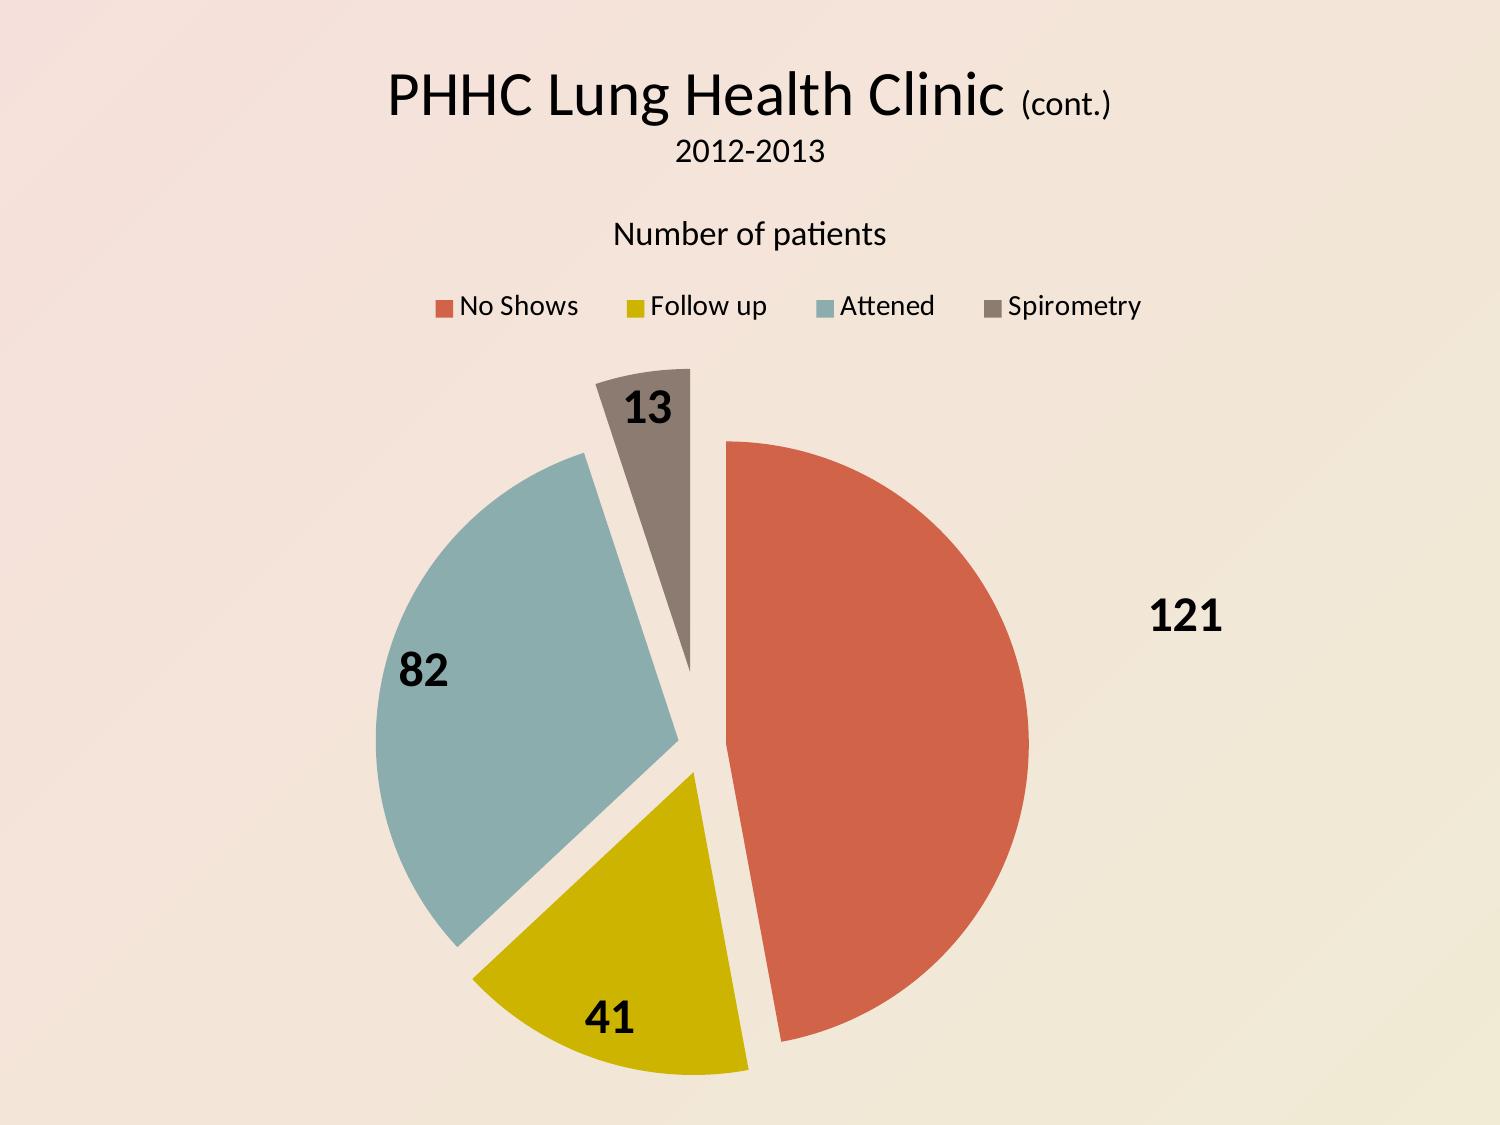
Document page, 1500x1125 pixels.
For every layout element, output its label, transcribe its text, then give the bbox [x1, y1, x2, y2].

text_box PHHC Lung Health Clinic (cont.) 2012-2013 Number of patients [74, 45, 1425, 259]
chart [37, 262, 1451, 1125]
